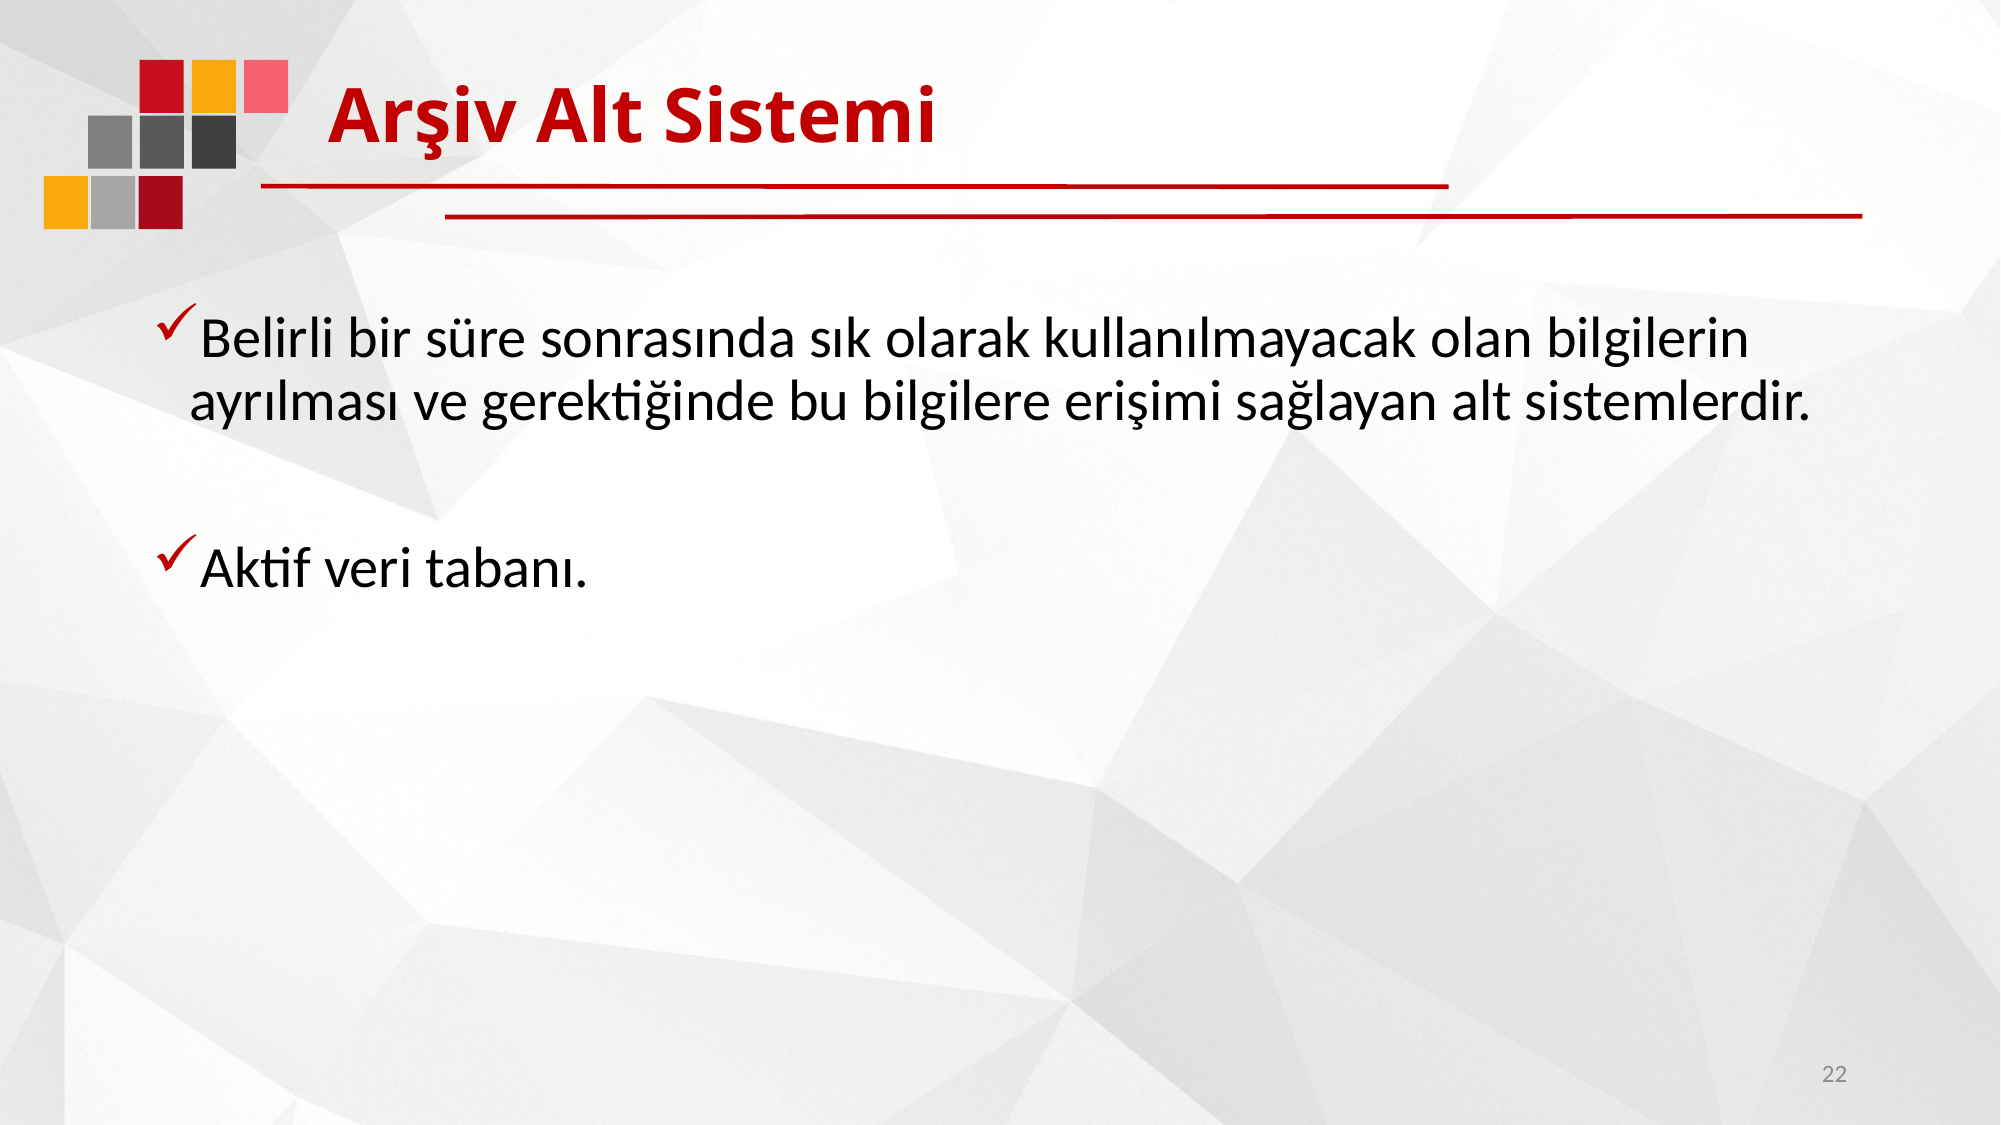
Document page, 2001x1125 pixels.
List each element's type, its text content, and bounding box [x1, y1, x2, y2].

title Arşiv Alt Sistemi [313, 59, 1863, 177]
picture [0, 0, 2001, 1125]
slide_number 22 [1412, 1042, 1863, 1103]
list Belirli bir süre sonrasında sık olarak kullanılmayacak olan bilgilerin ayrılması ve gerektiğinde bu bilgilere erişimi sağlayan alt sistemlerdir. Aktif veri tabanı. [137, 299, 1863, 1014]
